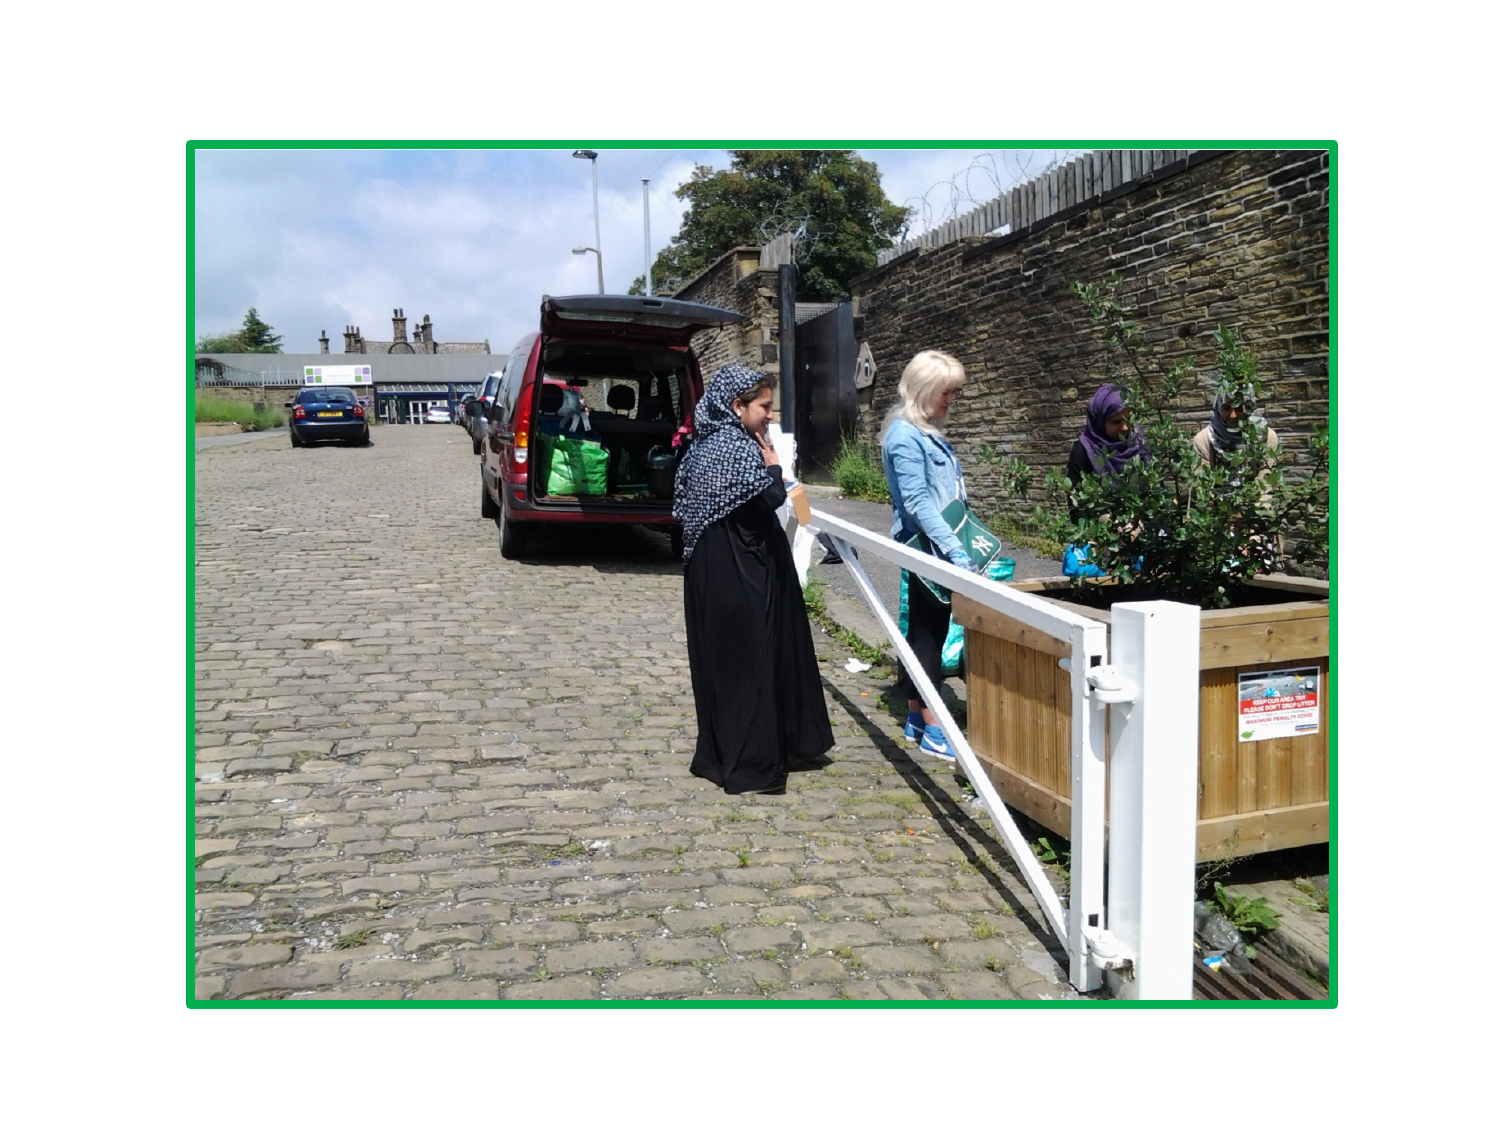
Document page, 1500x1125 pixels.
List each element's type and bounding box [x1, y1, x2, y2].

list [194, 148, 1329, 1000]
